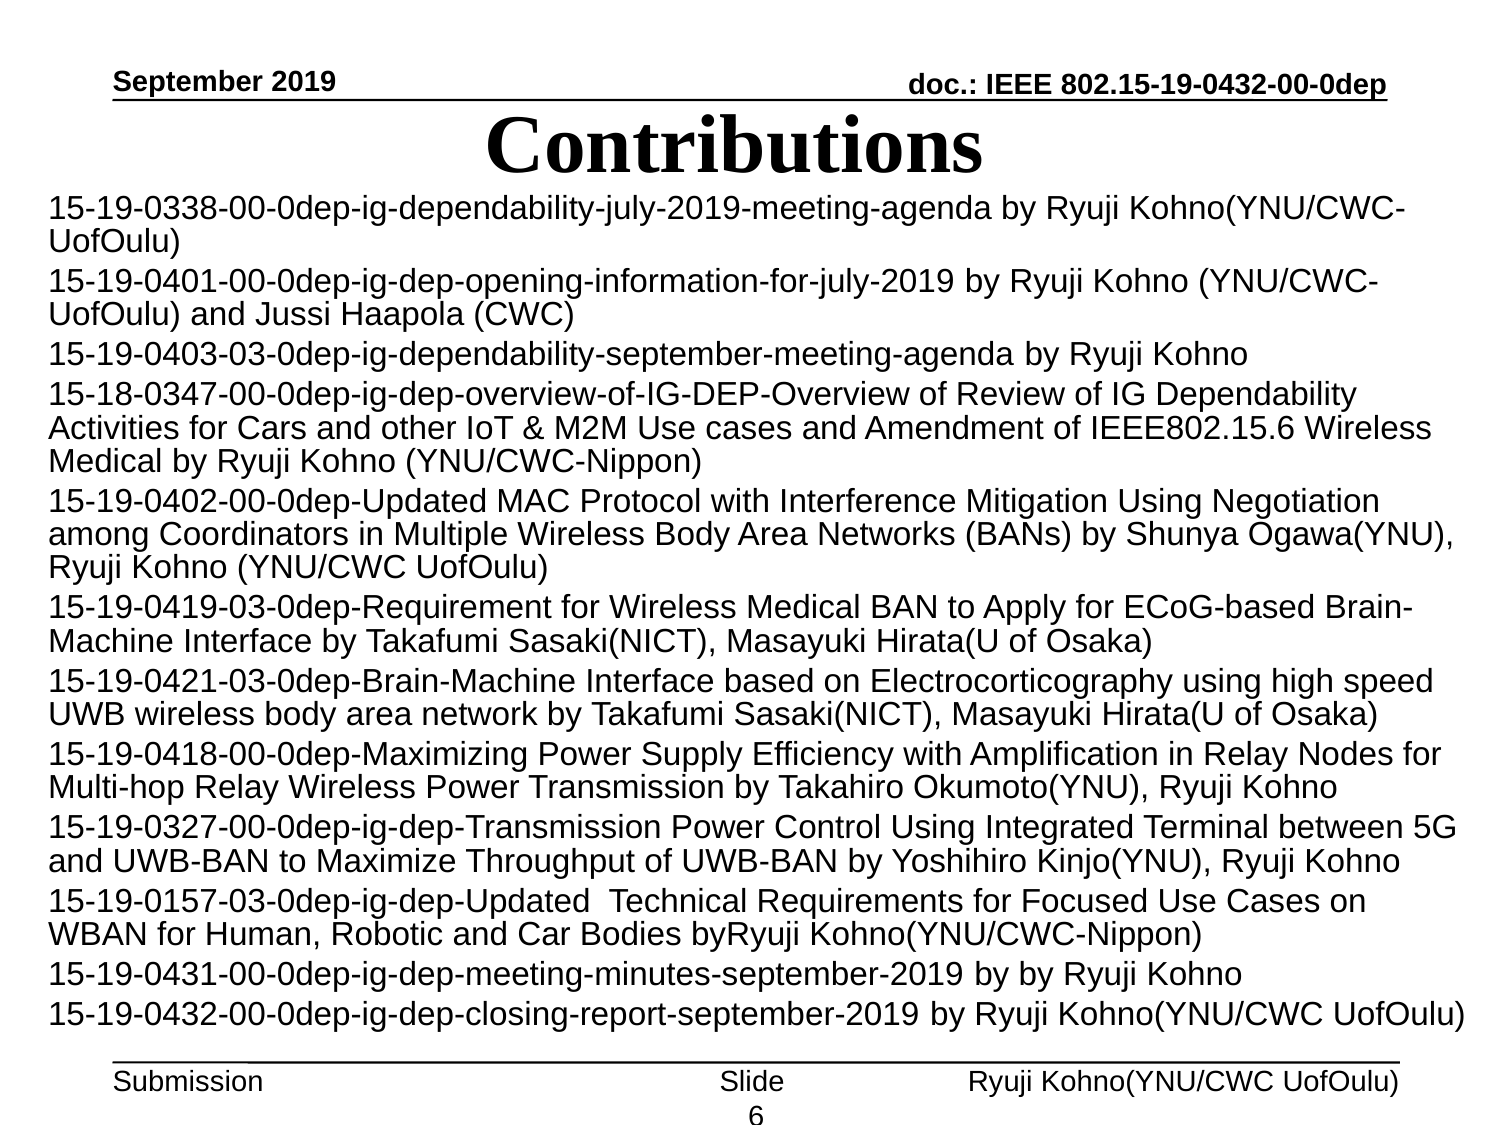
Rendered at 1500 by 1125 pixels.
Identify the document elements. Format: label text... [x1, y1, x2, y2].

list 15-19-0338-00-0dep-ig-dependability-july-2019-meeting-agenda by Ryuji Kohno(YNU/CWC-UofOulu) 15-19-0401-00-0dep-ig-dep-opening-information-for-july-2019 by Ryuji Kohno (YNU/CWC-UofOulu) and Jussi Haapola (CWC) 15-19-0403-03-0dep-ig-dependability-september-meeting-agenda by Ryuji Kohno 15-18-0347-00-0dep-ig-dep-overview-of-IG-DEP-Overview of Review of IG Dependability Activities for Cars and other IoT & M2M Use cases and Amendment of IEEE802.15.6 Wireless Medical by Ryuji Kohno (YNU/CWC-Nippon) 15-19-0402-00-0dep-Updated MAC Protocol with Interference Mitigation Using Negotiation among Coordinators in Multiple Wireless Body Area Networks (BANs) by Shunya Ogawa(YNU), Ryuji Kohno (YNU/CWC UofOulu) 15-19-0419-03-0dep-Requirement for Wireless Medical BAN to Apply for ECoG-based Brain-Machine Interface by Takafumi Sasaki(NICT), Masayuki Hirata(U of Osaka) 15-19-0421-03-0dep-Brain-Machine Interface based on Electrocorticography using high speed UWB wireless body area network by Takafumi Sasaki(NICT), Masayuki Hirata(U of Osaka) 15-19-0418-00-0dep-Maximizing Power Supply Efficiency with Amplification in Relay Nodes for Multi-hop Relay Wireless Power Transmission by Takahiro Okumoto(YNU), Ryuji Kohno 15-19-0327-00-0dep-ig-dep-Transmission Power Control Using Integrated Terminal between 5G and UWB-BAN to Maximize Throughput of UWB-BAN by Yoshihiro Kinjo(YNU), Ryuji Kohno 15-19-0157-03-0dep-ig-dep-Updated Technical Requirements for Focused Use Cases on WBAN for Human, Robotic and Car Bodies byRyuji Kohno(YNU/CWC-Nippon) 15-19-0431-00-0dep-ig-dep-meeting-minutes-september-2019 by by Ryuji Kohno 15-19-0432-00-0dep-ig-dep-closing-report-september-2019 by Ryuji Kohno(YNU/CWC UofOulu) [33, 185, 1489, 1078]
title Contributions [100, 85, 1368, 192]
slide_number Slide 6 [712, 1062, 800, 1093]
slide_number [112, 0, 375, 98]
